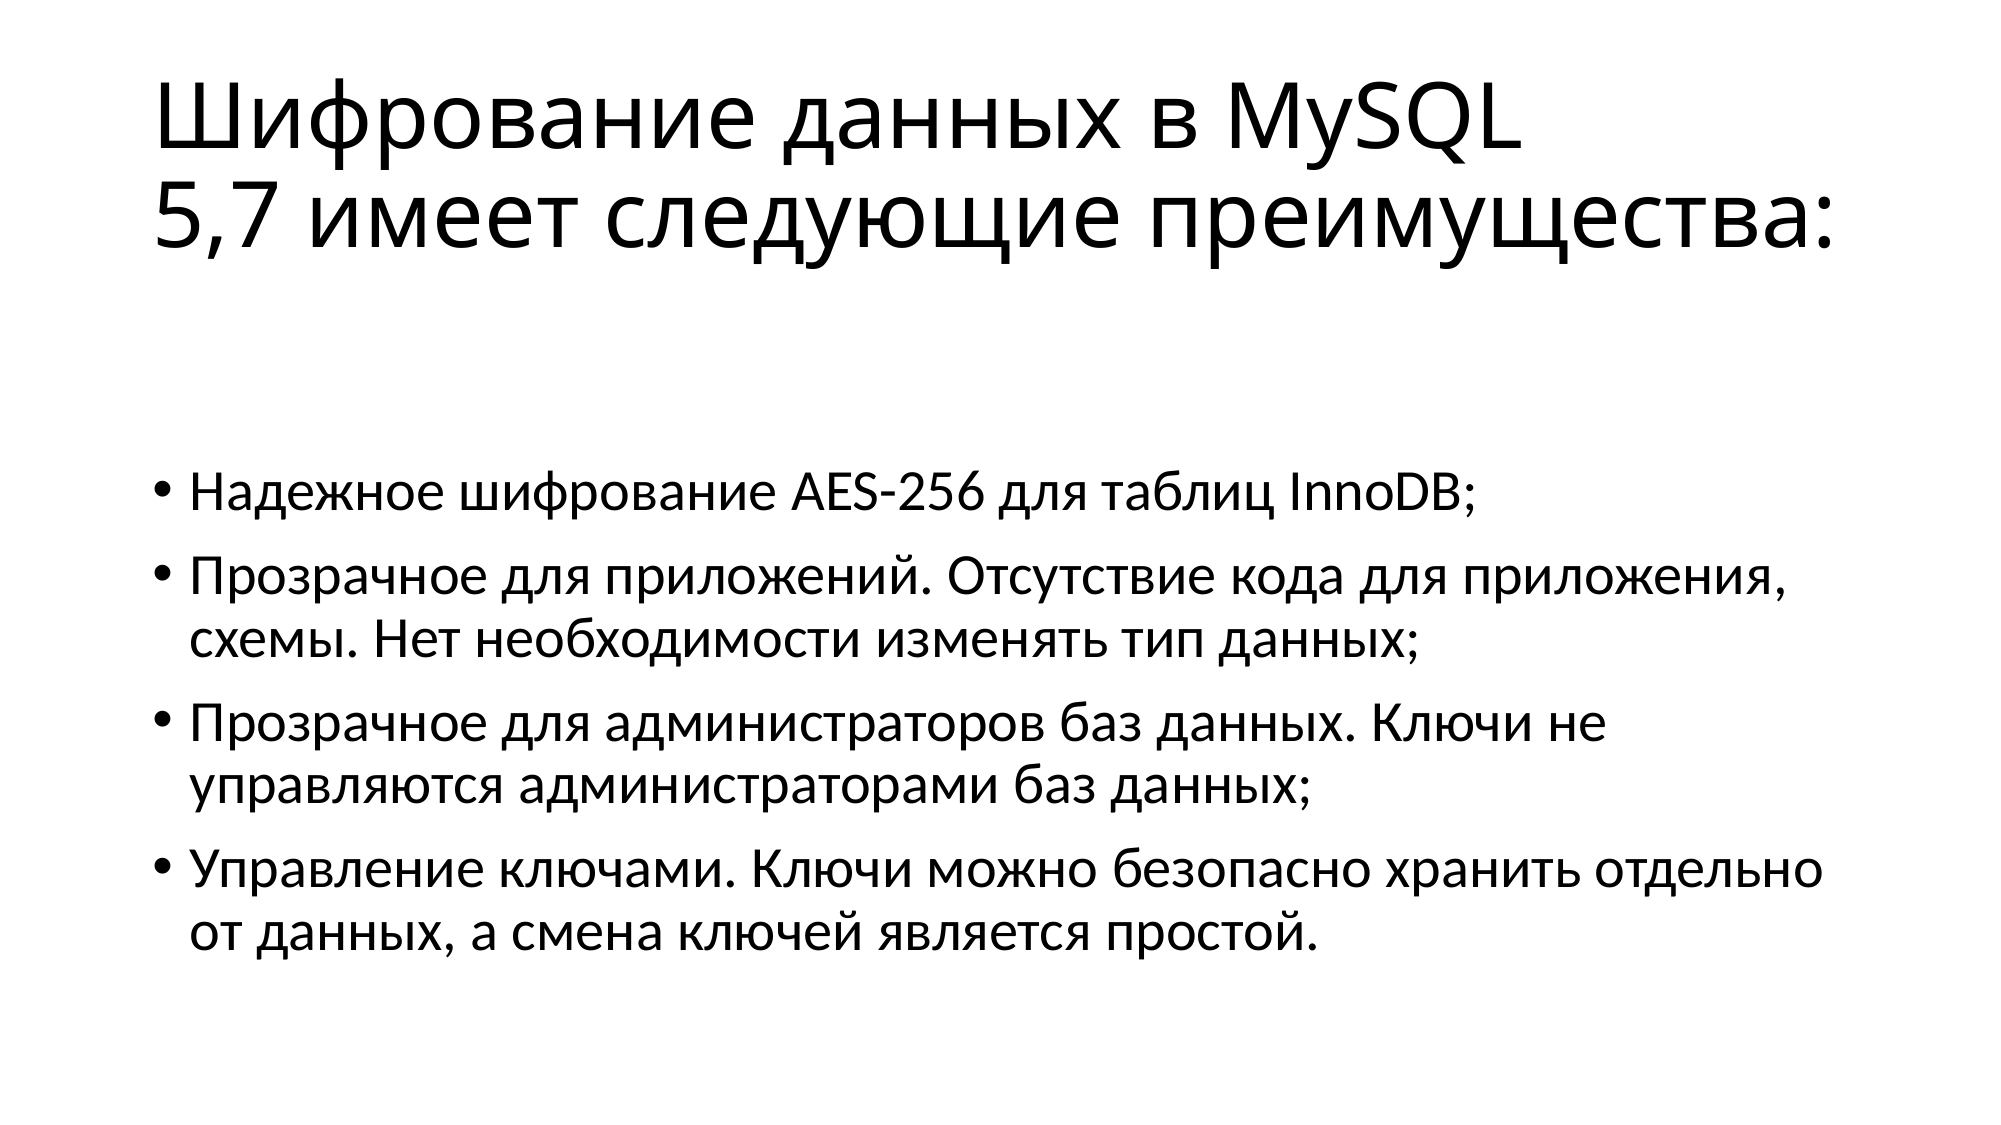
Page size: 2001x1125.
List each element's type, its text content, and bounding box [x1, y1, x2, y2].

list Надежное шифрование AES-256 для таблиц InnoDB; Прозрачное для приложений. Отсутствие кода для приложения, схемы. Нет необходимости изменять тип данных; Прозрачное для администраторов баз данных. Ключи не управляются администраторами баз данных; Управление ключами. Ключи можно безопасно хранить отдельно от данных, а смена ключей является простой. [137, 299, 1863, 1014]
title Шифрование данных в MySQL 5,7 имеет следующие преимущества: [137, 59, 1863, 278]
